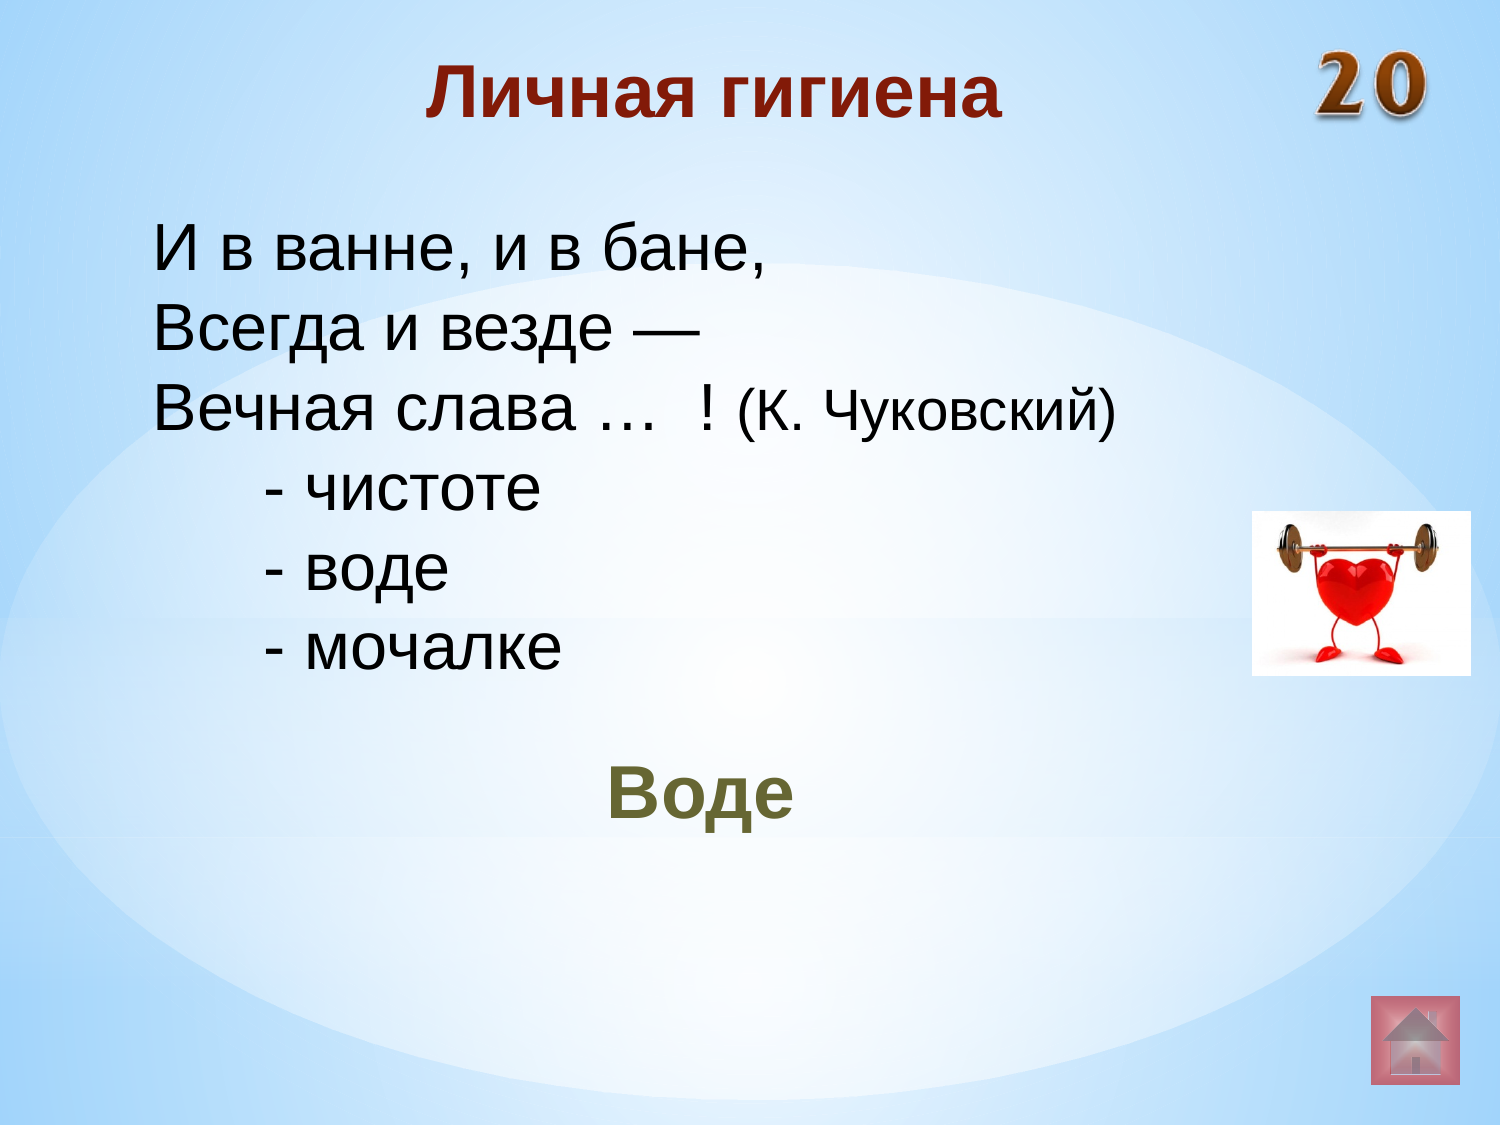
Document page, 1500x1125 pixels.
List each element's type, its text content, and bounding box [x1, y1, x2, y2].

picture [1251, 511, 1471, 676]
text_box И в ванне, и в бане, Всегда и везде — Вечная слава … ! (К. Чуковский) - чистоте - воде - мочалке [138, 196, 1223, 691]
text_box [1371, 996, 1460, 1085]
text_box Воде [325, 735, 1035, 841]
picture [1281, 30, 1471, 153]
text_box Личная гигиена [265, 34, 1164, 140]
